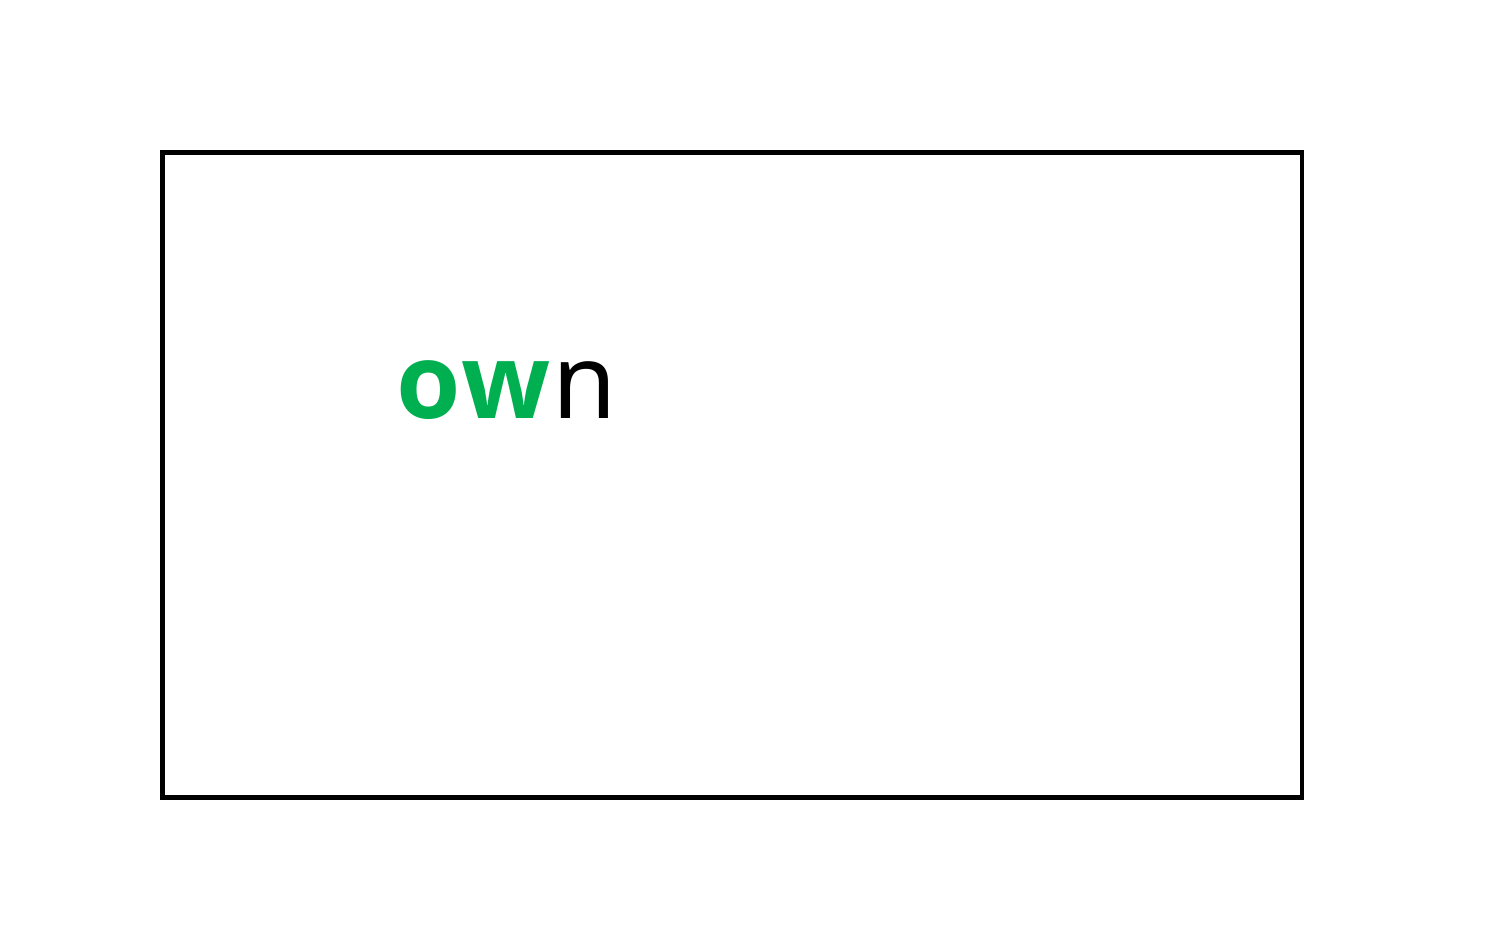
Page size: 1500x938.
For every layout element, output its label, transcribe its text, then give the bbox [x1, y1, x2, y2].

text_box own [381, 307, 632, 448]
text_box [161, 152, 1303, 798]
